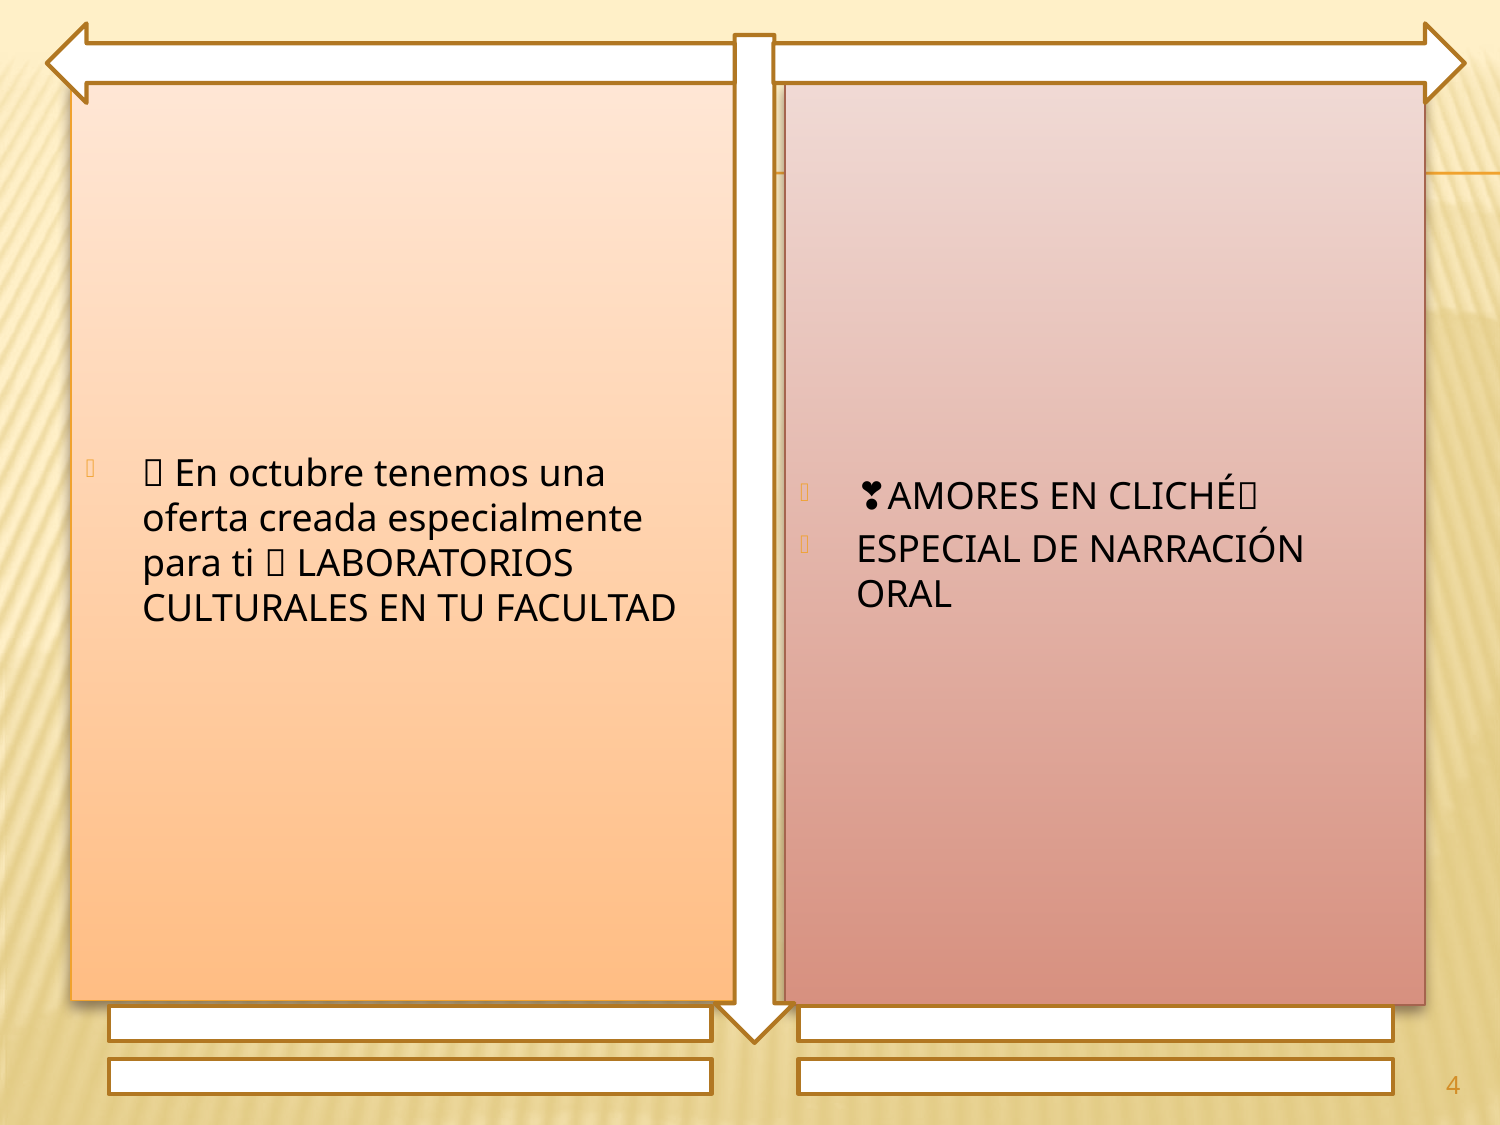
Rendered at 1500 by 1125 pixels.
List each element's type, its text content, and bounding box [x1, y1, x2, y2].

text_box [796, 1004, 1395, 1043]
text_box [44, 21, 737, 105]
text_box [107, 1057, 714, 1096]
text_box [107, 1004, 714, 1043]
list ❣️AMORES EN CLICHÉ💔 ESPECIAL DE NARRACIÓN ORAL [784, 86, 1426, 1006]
text_box [771, 21, 1467, 105]
text_box [796, 1057, 1395, 1096]
slide_number 4 [1350, 1062, 1475, 1103]
text_box [712, 32, 797, 1046]
list 💥 En octubre tenemos una oferta creada especialmente para ti 💥 LABORATORIOS CULTURALES EN TU FACULTAD [70, 86, 732, 1001]
